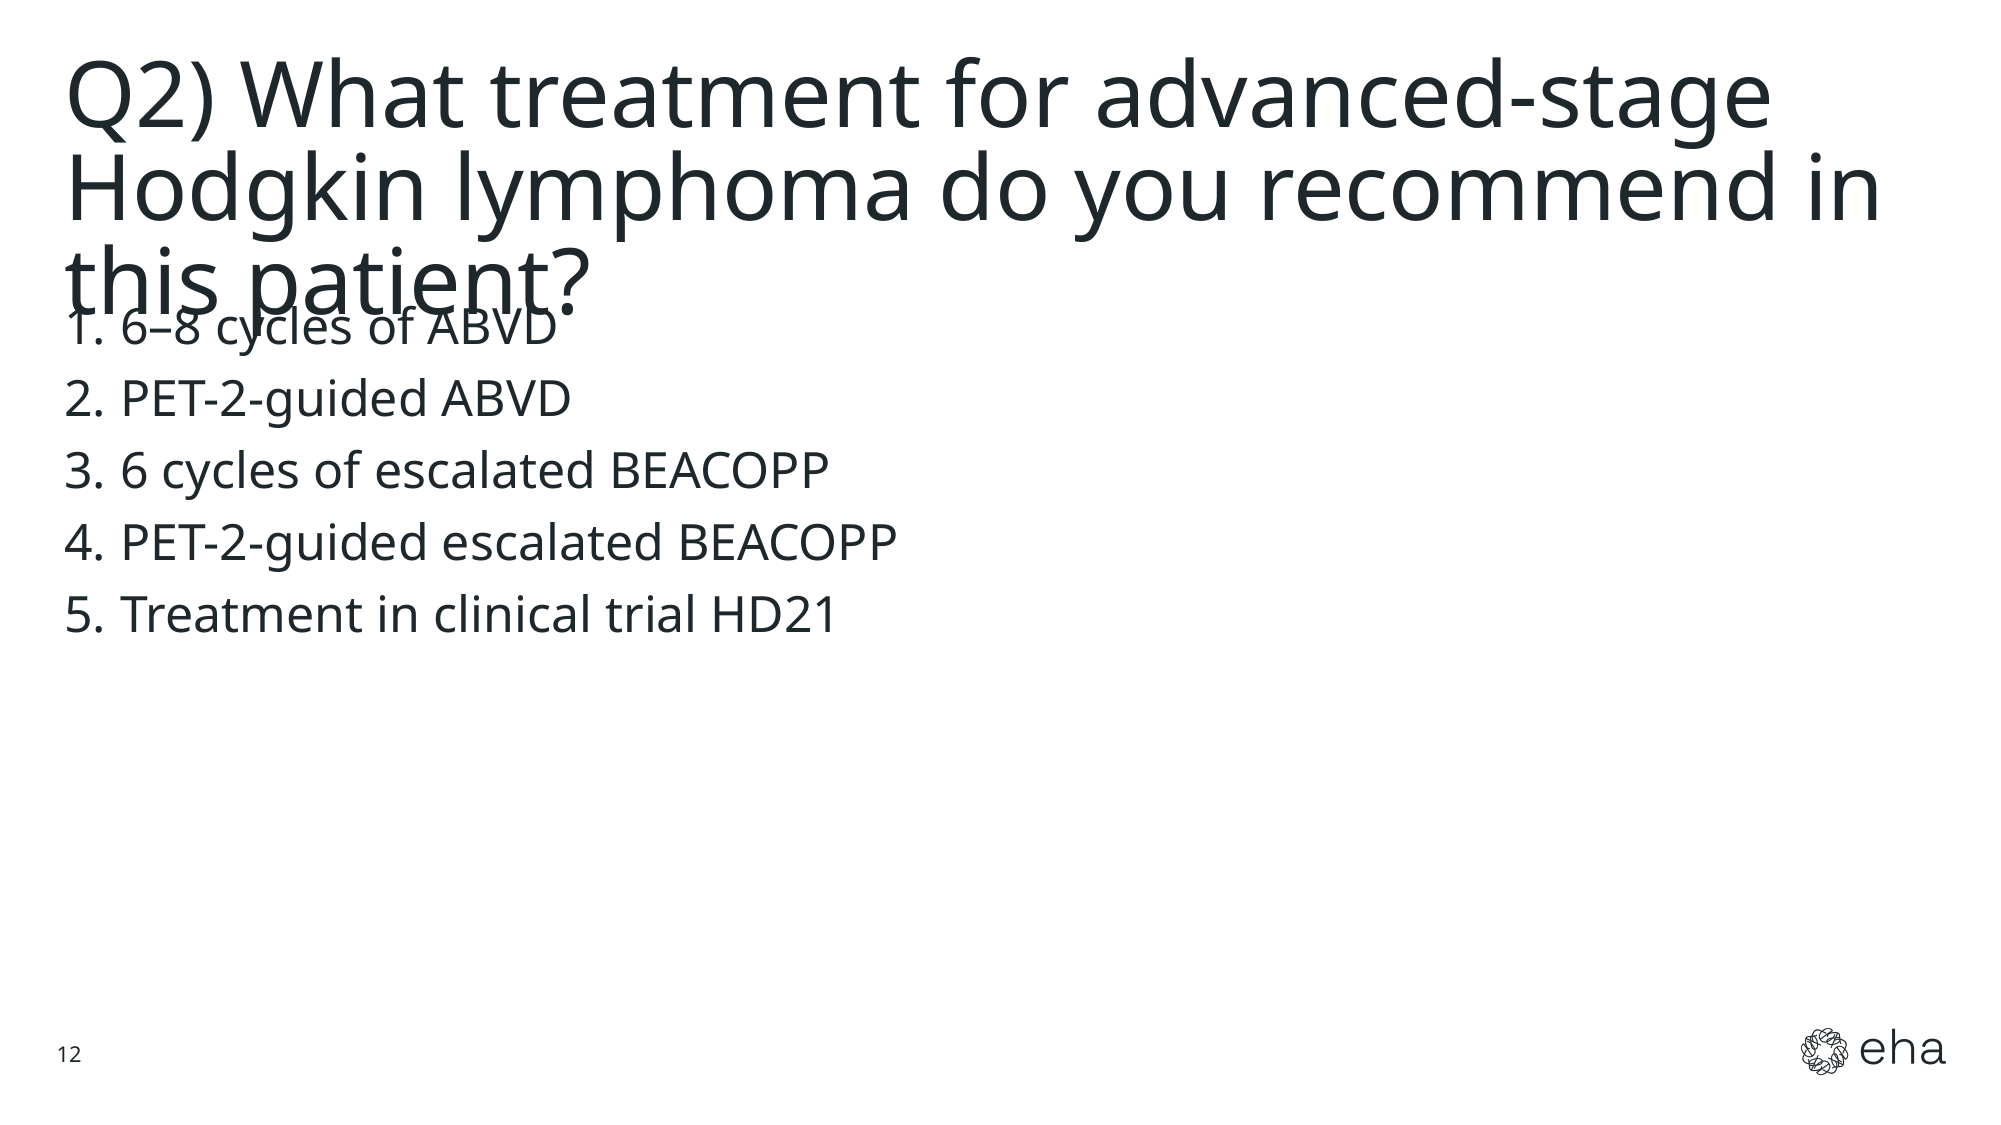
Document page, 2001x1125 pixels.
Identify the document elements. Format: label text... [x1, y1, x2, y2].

list 6–8 cycles of ABVD PET-2-guided ABVD 6 cycles of escalated BEACOPP PET-2-guided escalated BEACOPP Treatment in clinical trial HD21 [49, 275, 1951, 947]
title Q2) What treatment for advanced-stage Hodgkin lymphoma do you recommend in this patient? [49, 45, 1951, 275]
slide_number 12 [0, 1025, 97, 1086]
picture [1776, 1003, 1970, 1100]
